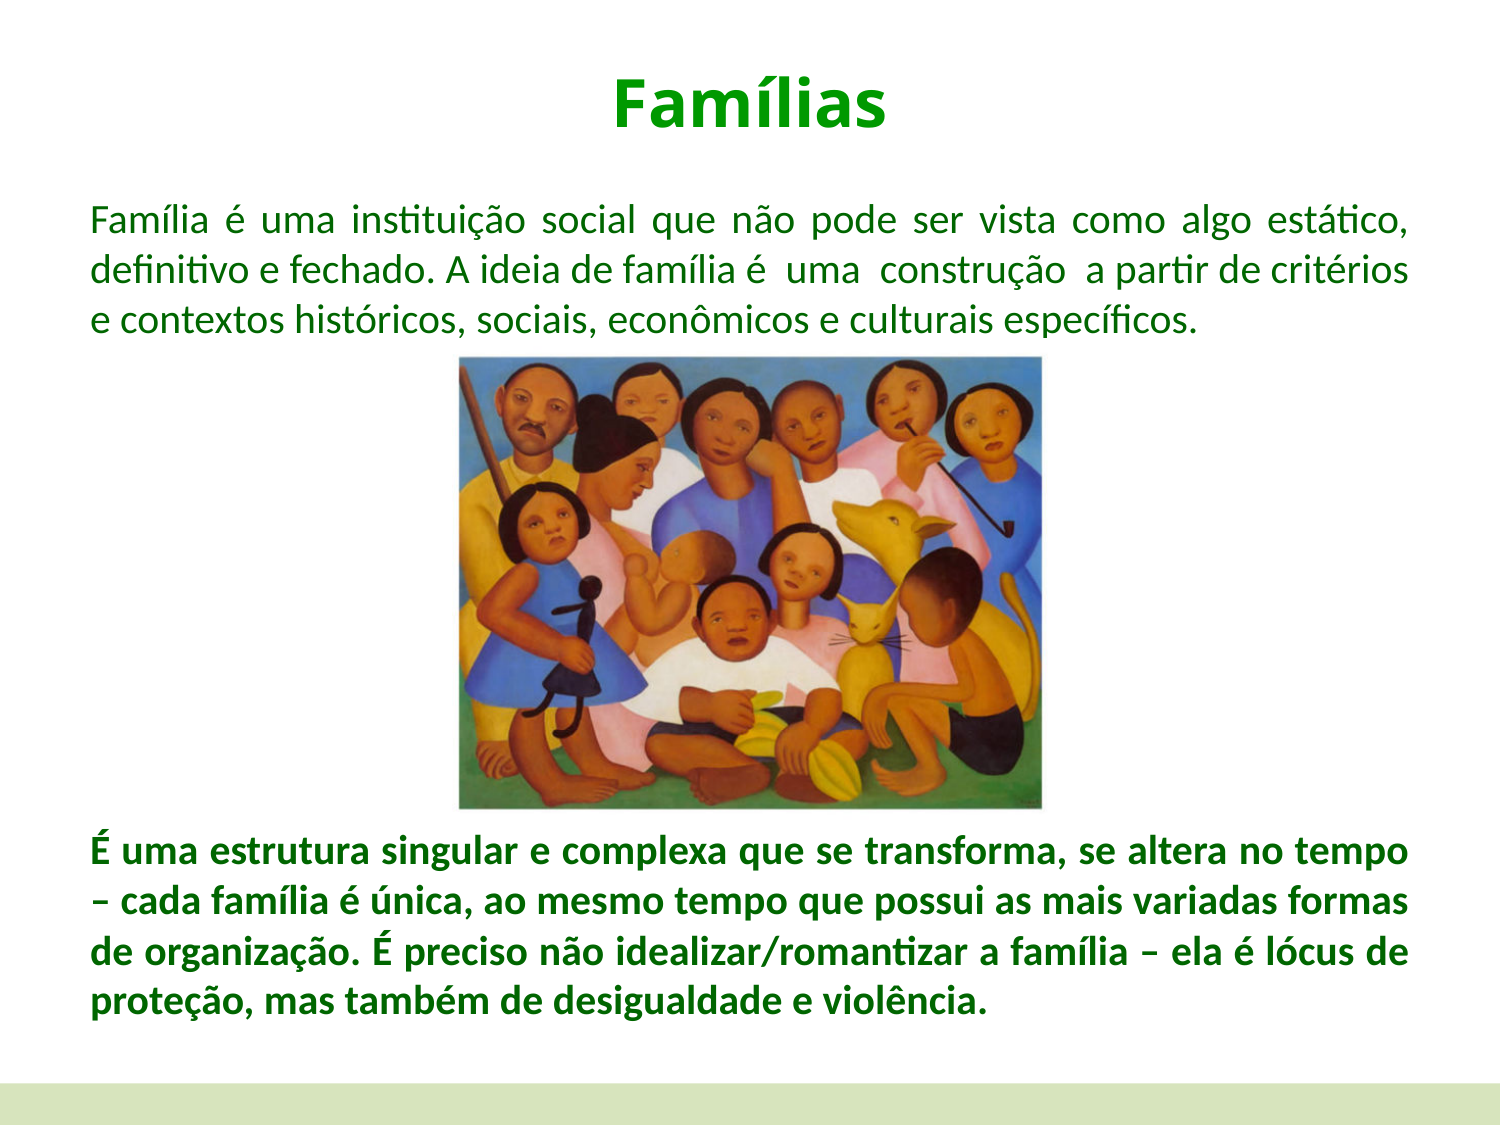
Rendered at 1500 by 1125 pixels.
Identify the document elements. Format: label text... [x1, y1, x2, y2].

title Famílias [75, 19, 1425, 183]
picture [444, 337, 1056, 828]
text_box [0, 1082, 1500, 1125]
list Família é uma instituição social que não pode ser vista como algo estático, definitivo e fechado. A ideia de família é uma construção a partir de critérios e contextos históricos, sociais, econômicos e culturais específicos. É uma estrutura singular e complexa que se transforma, se altera no tempo – cada família é única, ao mesmo tempo que possui as mais variadas formas de organização. É preciso não idealizar/romantizar a família – ela é lócus de proteção, mas também de desigualdade e violência. [75, 184, 1425, 1082]
